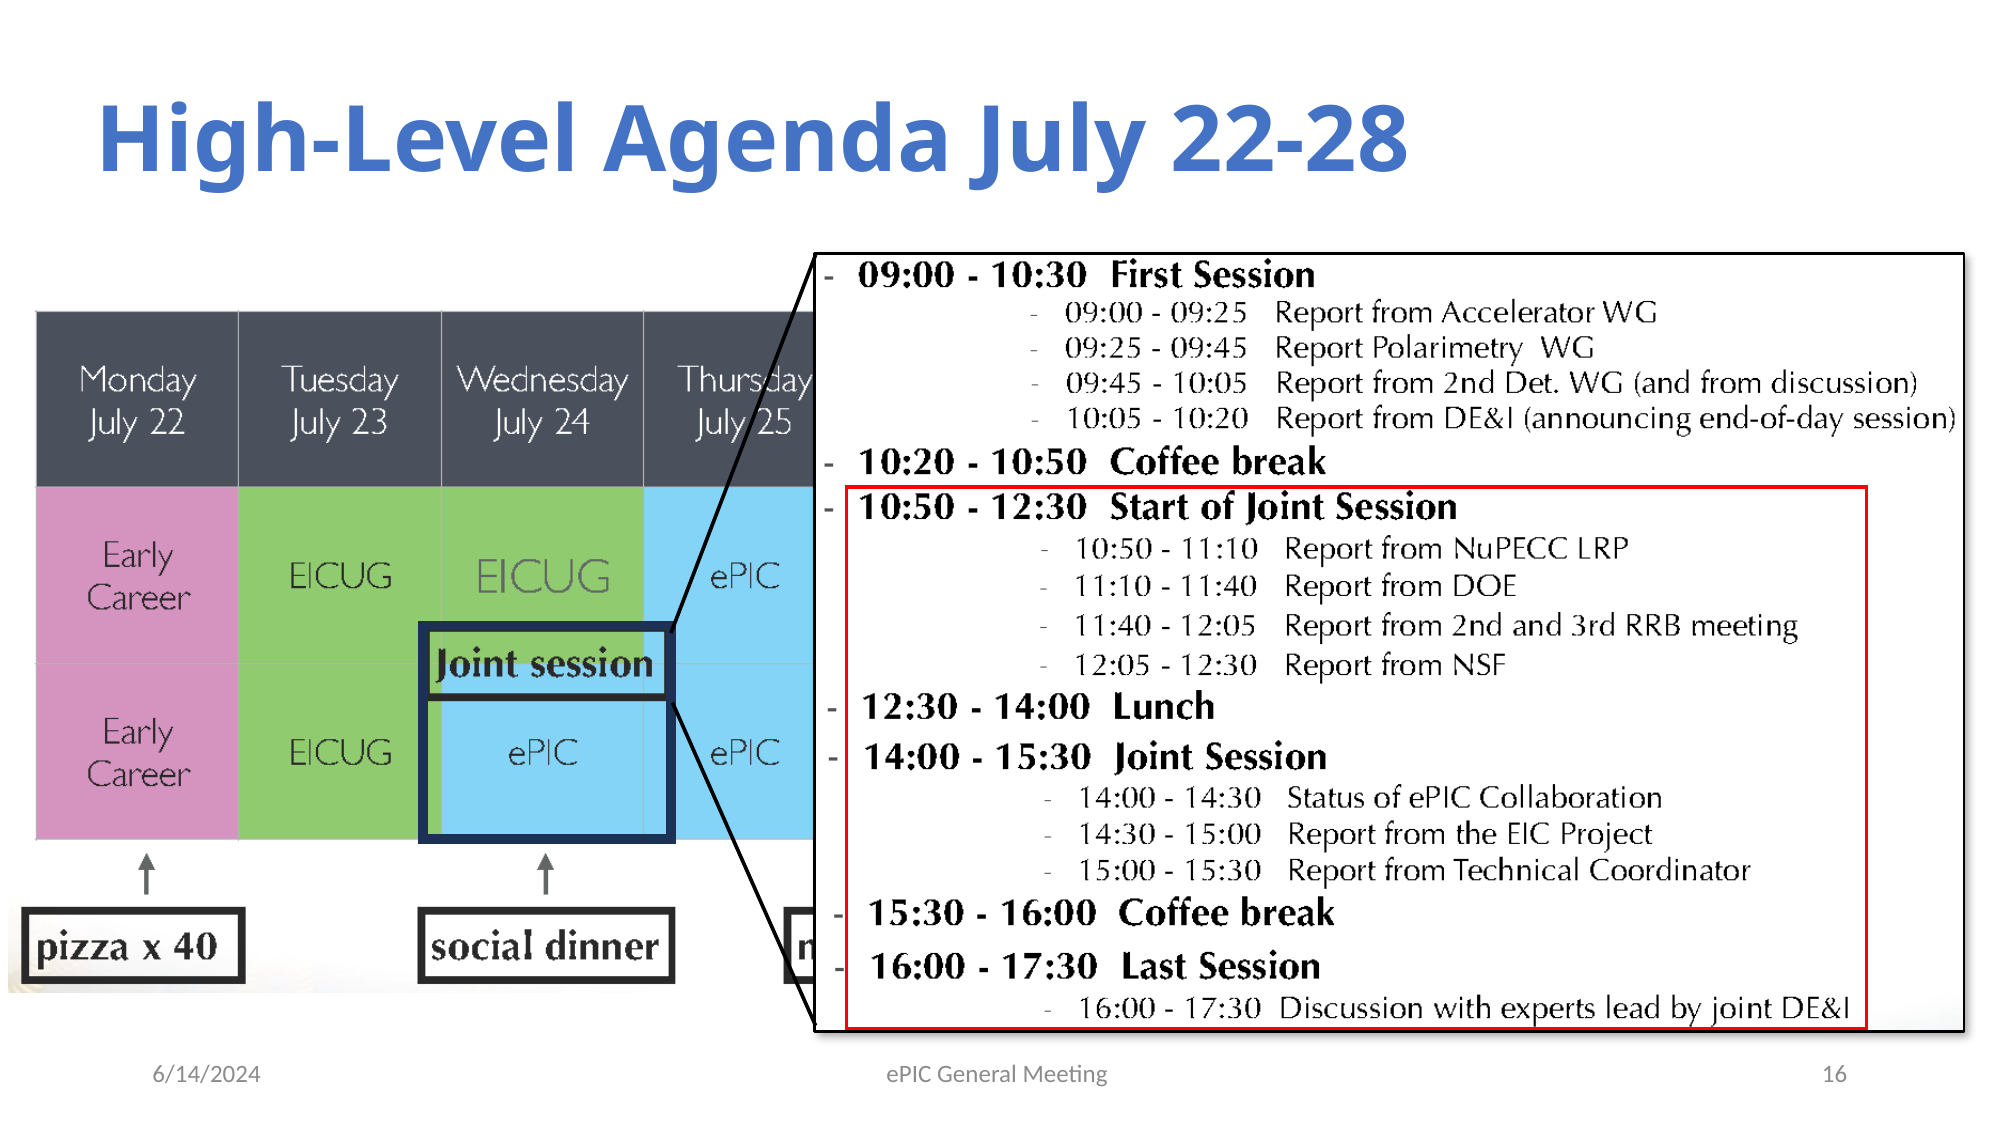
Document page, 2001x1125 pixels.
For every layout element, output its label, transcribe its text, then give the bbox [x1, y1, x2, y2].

title High-Level Agenda July 22-28 [80, 59, 1863, 224]
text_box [670, 254, 1963, 1031]
picture [8, 292, 670, 993]
slide_number 16 [1412, 1042, 1863, 1103]
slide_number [137, 1042, 588, 1103]
footer ePIC General Meeting [662, 1042, 1338, 1103]
